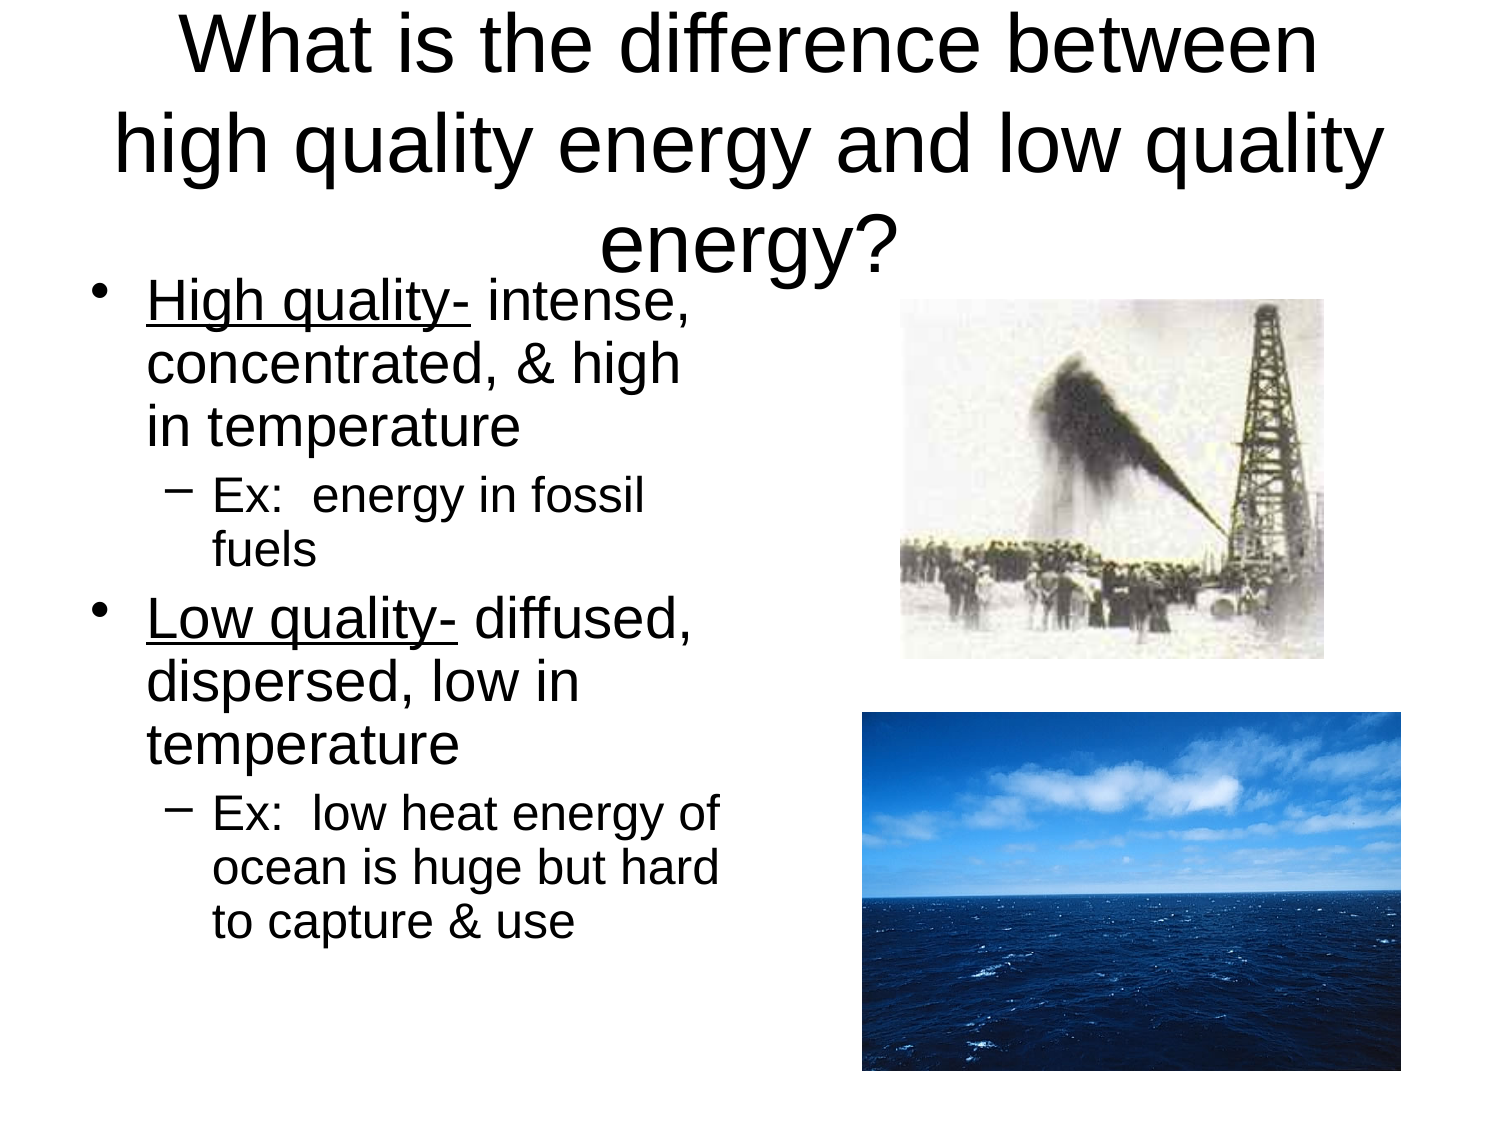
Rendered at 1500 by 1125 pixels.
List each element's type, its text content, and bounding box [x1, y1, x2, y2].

list High quality- intense, concentrated, & high in temperature Ex: energy in fossil fuels Low quality- diffused, dispersed, low in temperature Ex: low heat energy of ocean is huge but hard to capture & use [75, 262, 738, 1005]
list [862, 712, 1401, 1072]
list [899, 299, 1324, 660]
title What is the difference between high quality energy and low quality energy? [75, 45, 1425, 233]
